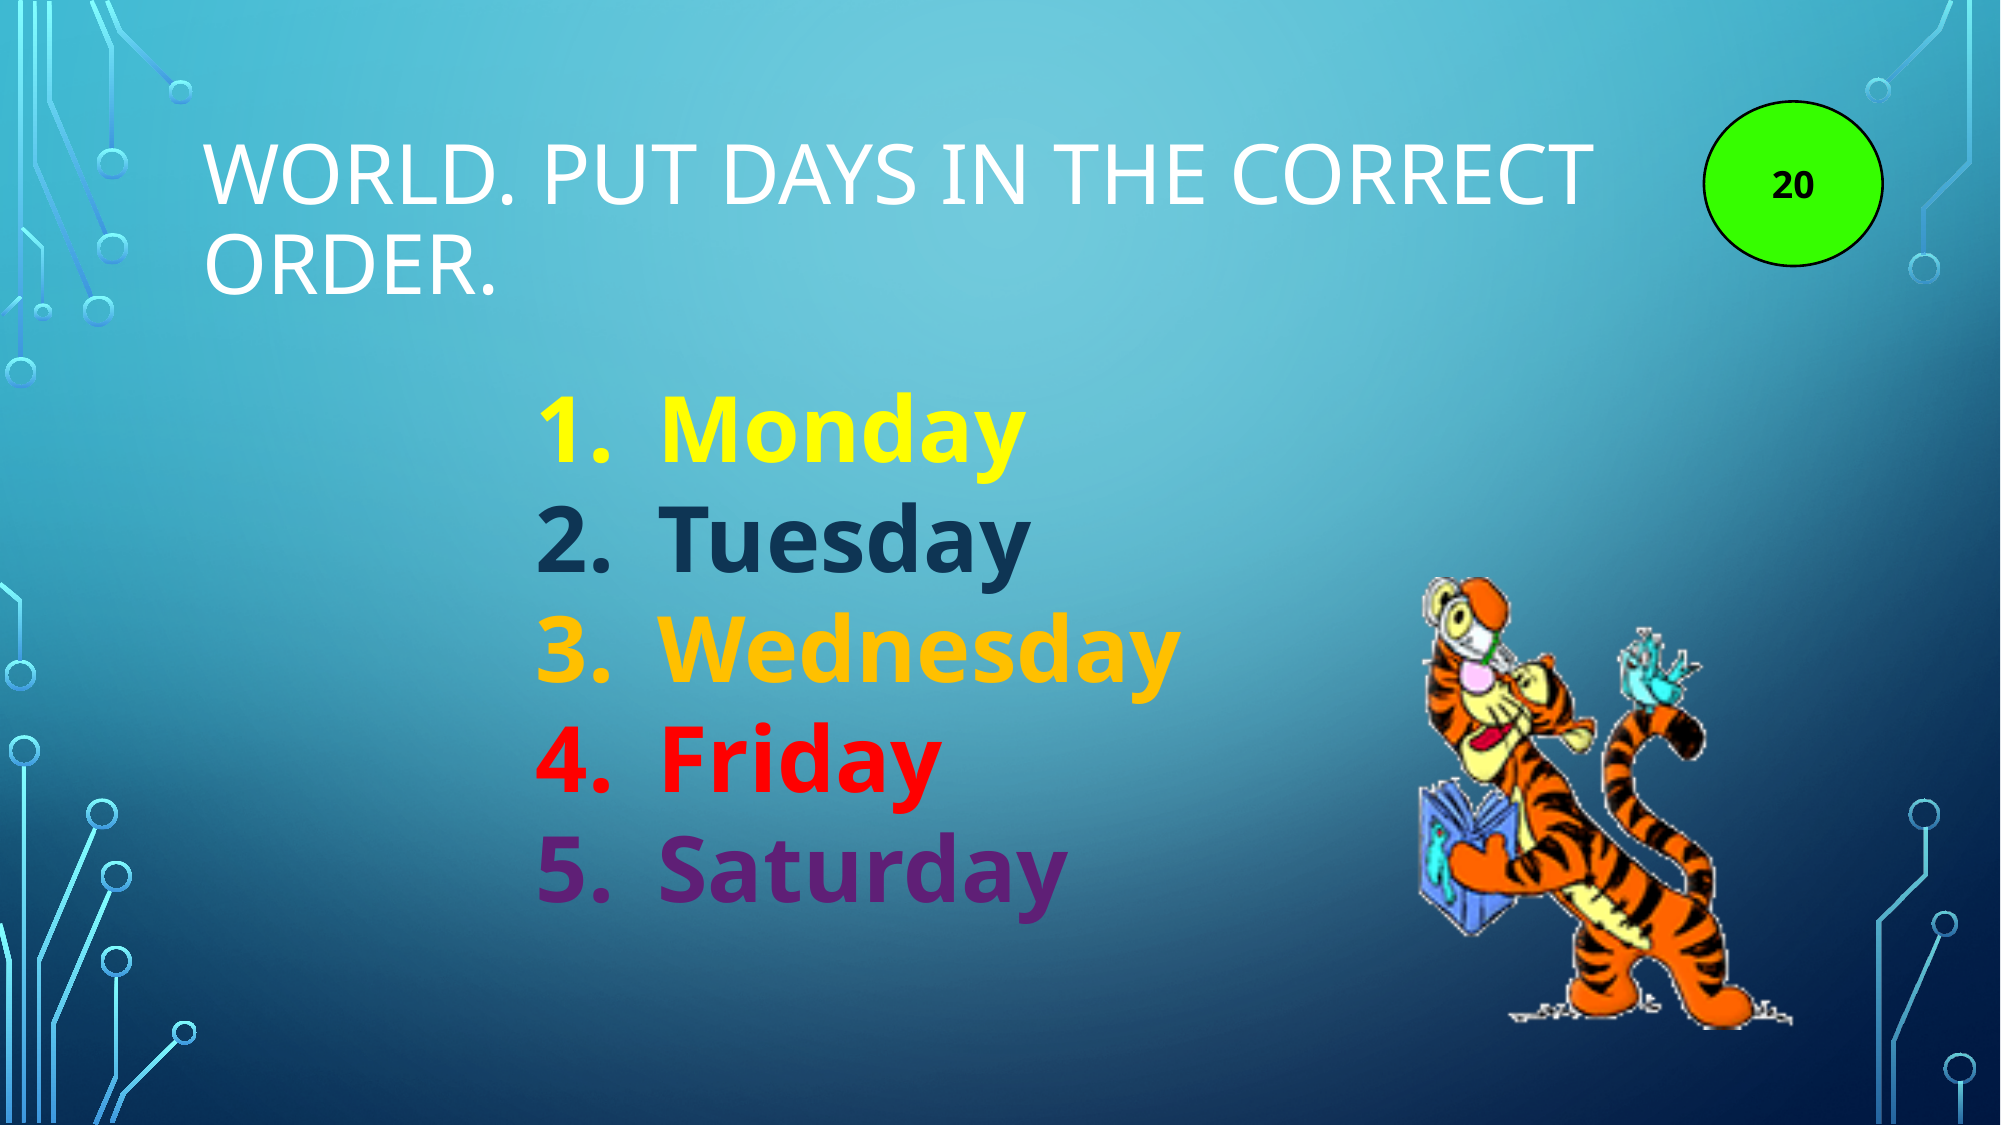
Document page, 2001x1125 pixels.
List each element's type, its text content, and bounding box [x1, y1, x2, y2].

text_box Monday Tuesday Wednesday Friday Saturday [520, 363, 1255, 1084]
text_box 20 [1702, 100, 1884, 268]
picture [1359, 577, 1813, 1031]
title WORLD. Put days in the correct order. [187, 101, 1813, 344]
